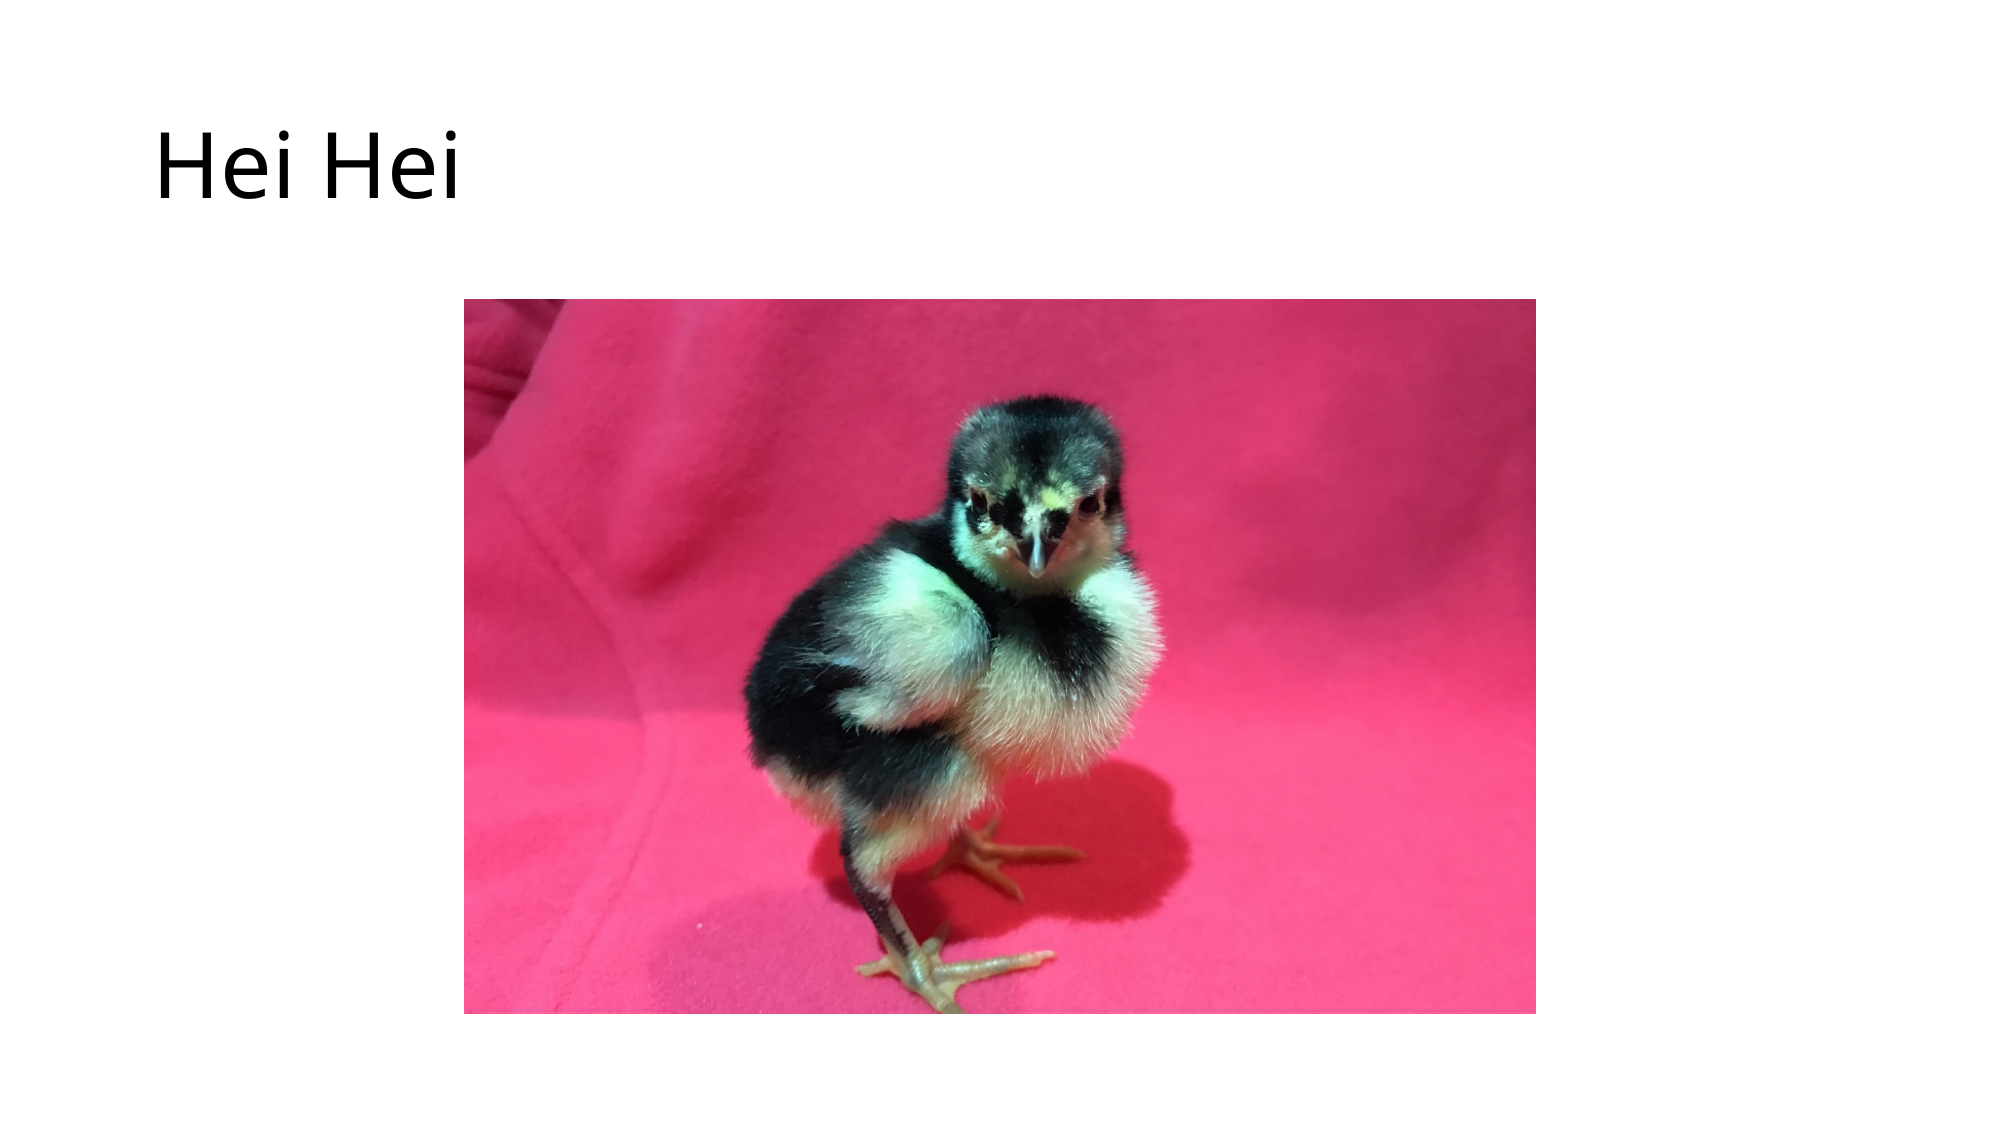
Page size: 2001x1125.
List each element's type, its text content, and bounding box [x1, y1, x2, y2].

title Hei Hei [137, 59, 1863, 278]
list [464, 299, 1536, 1014]
